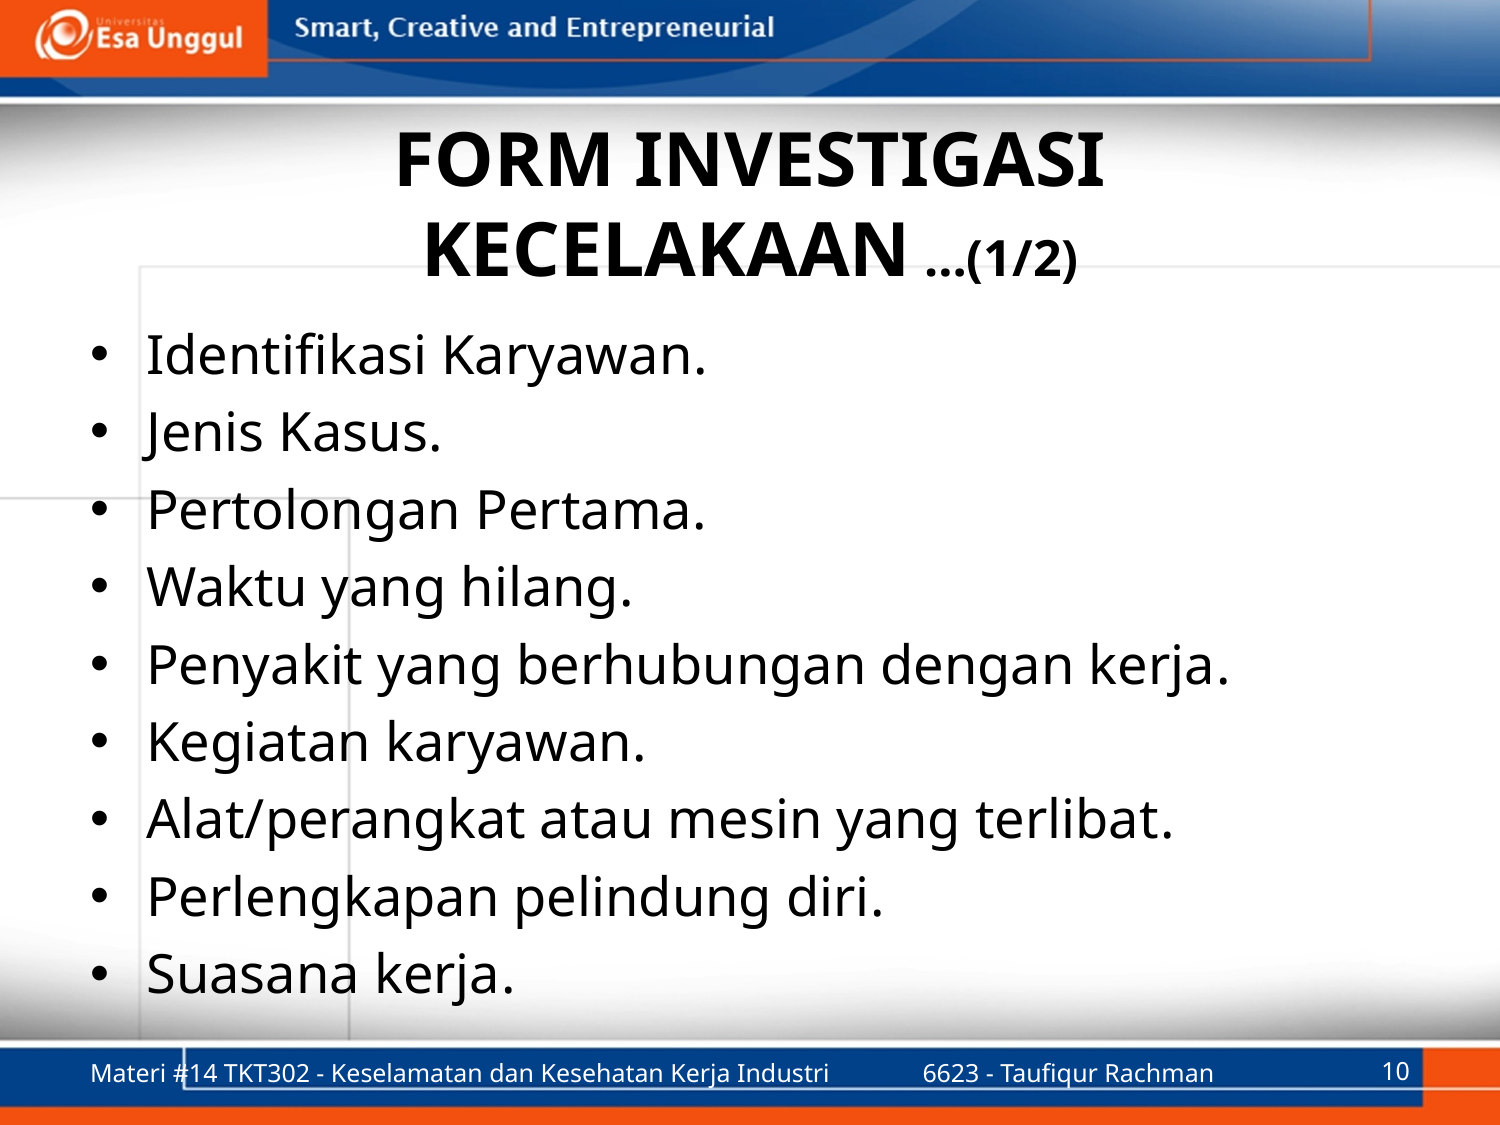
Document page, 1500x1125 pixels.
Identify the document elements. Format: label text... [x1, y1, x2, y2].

title FORM Investigasi Kecelakaan …(1/2) [0, 100, 1500, 303]
picture [0, 303, 1500, 1125]
footer 6623 - Taufiqur Rachman [887, 1042, 1250, 1103]
slide_number Materi #14 TKT302 - Keselamatan dan Kesehatan Kerja Industri [75, 1042, 850, 1103]
slide_number 10 [1250, 1042, 1425, 1103]
list Identifikasi Karyawan. Jenis Kasus. Pertolongan Pertama. Waktu yang hilang. Penyakit yang berhubungan dengan kerja. Kegiatan karyawan. Alat/perangkat atau mesin yang terlibat. Perlengkapan pelindung diri. Suasana kerja. [75, 312, 1425, 1025]
picture [0, 0, 1500, 100]
